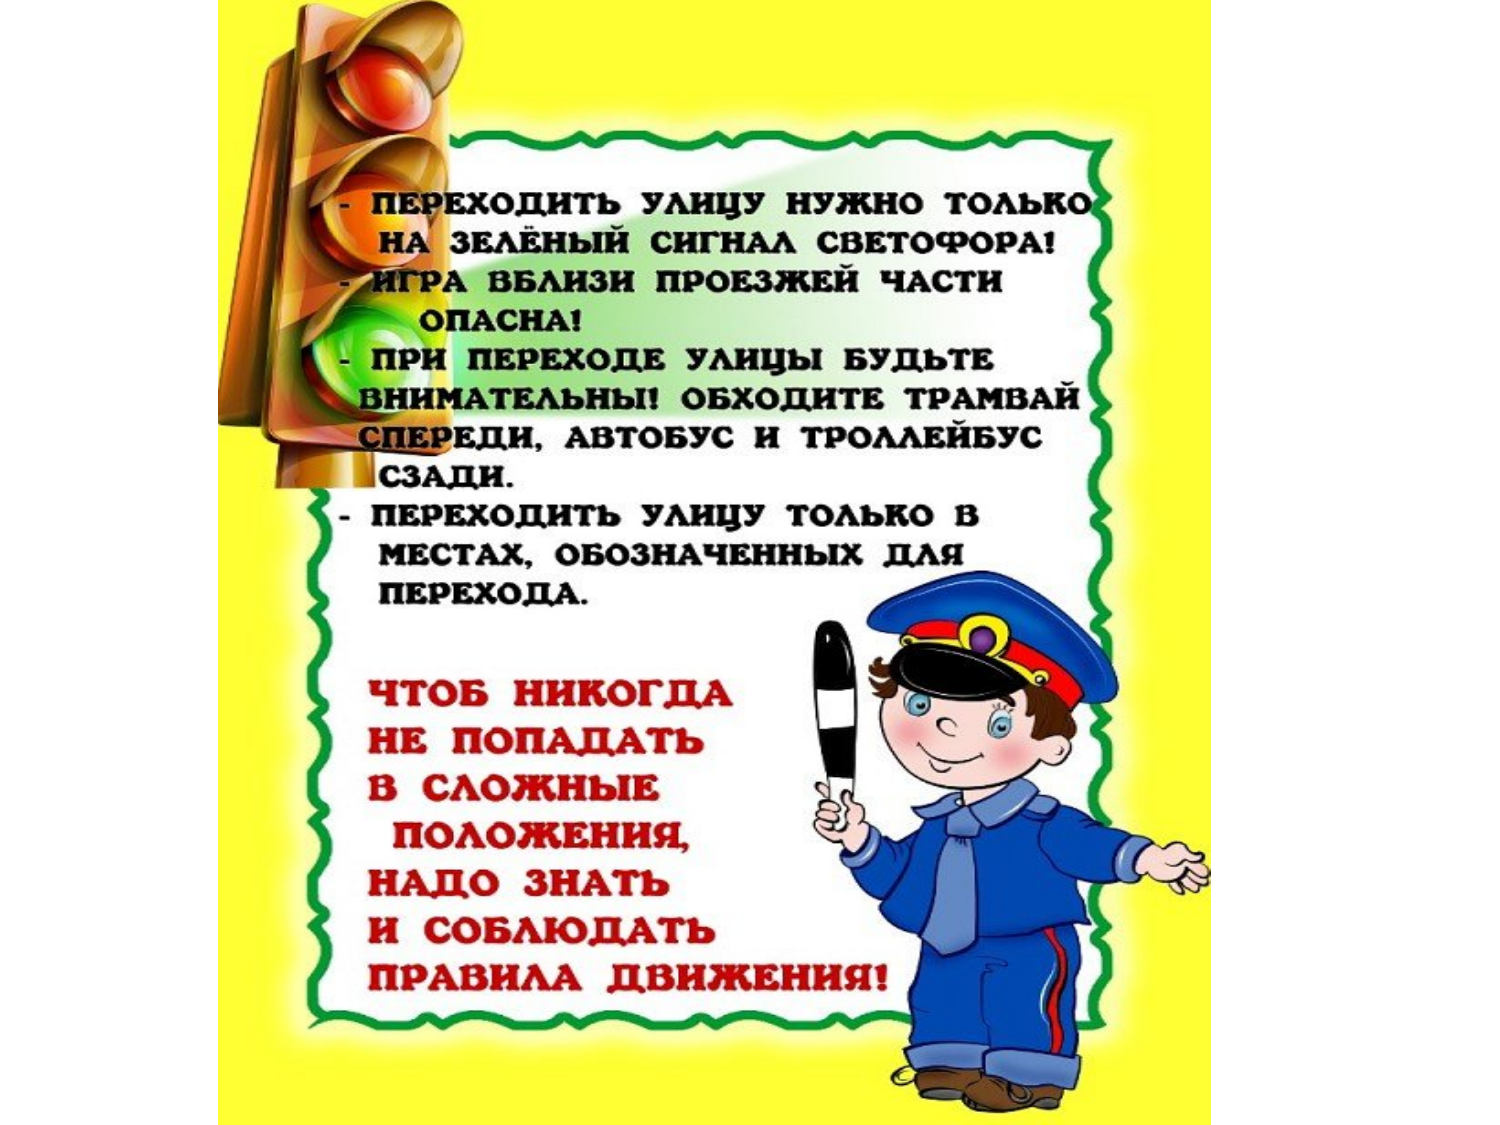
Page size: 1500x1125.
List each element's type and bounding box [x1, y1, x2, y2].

list [218, 0, 1211, 1125]
